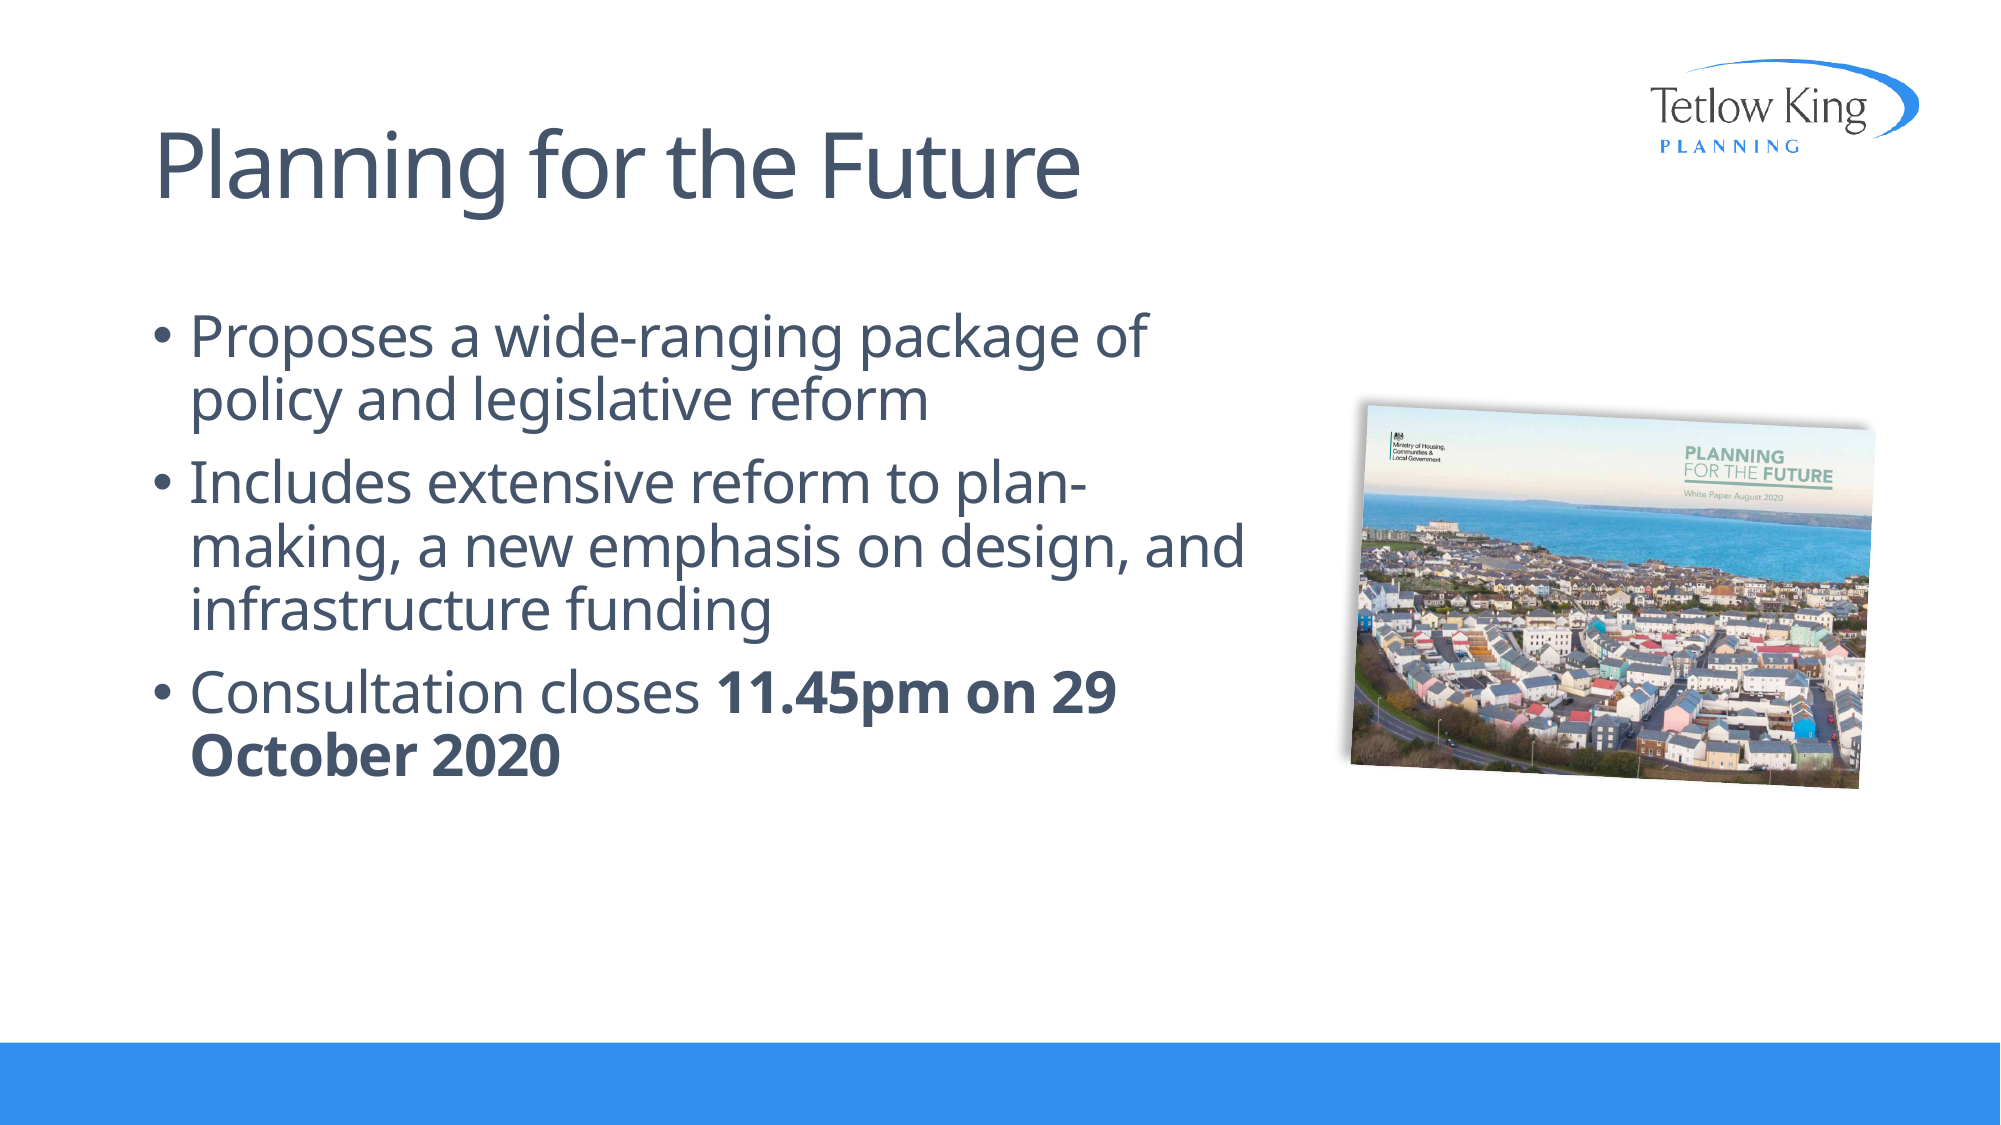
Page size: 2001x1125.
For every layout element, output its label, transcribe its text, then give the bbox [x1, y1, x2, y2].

list Proposes a wide-ranging package of policy and legislative reform Includes extensive reform to plan-making, a new emphasis on design, and infrastructure funding Consultation closes 11.45pm on 29 October 2020 [137, 299, 1286, 1014]
title Planning for the Future [137, 59, 1614, 278]
picture [1351, 406, 1876, 789]
picture [1637, 59, 1919, 155]
